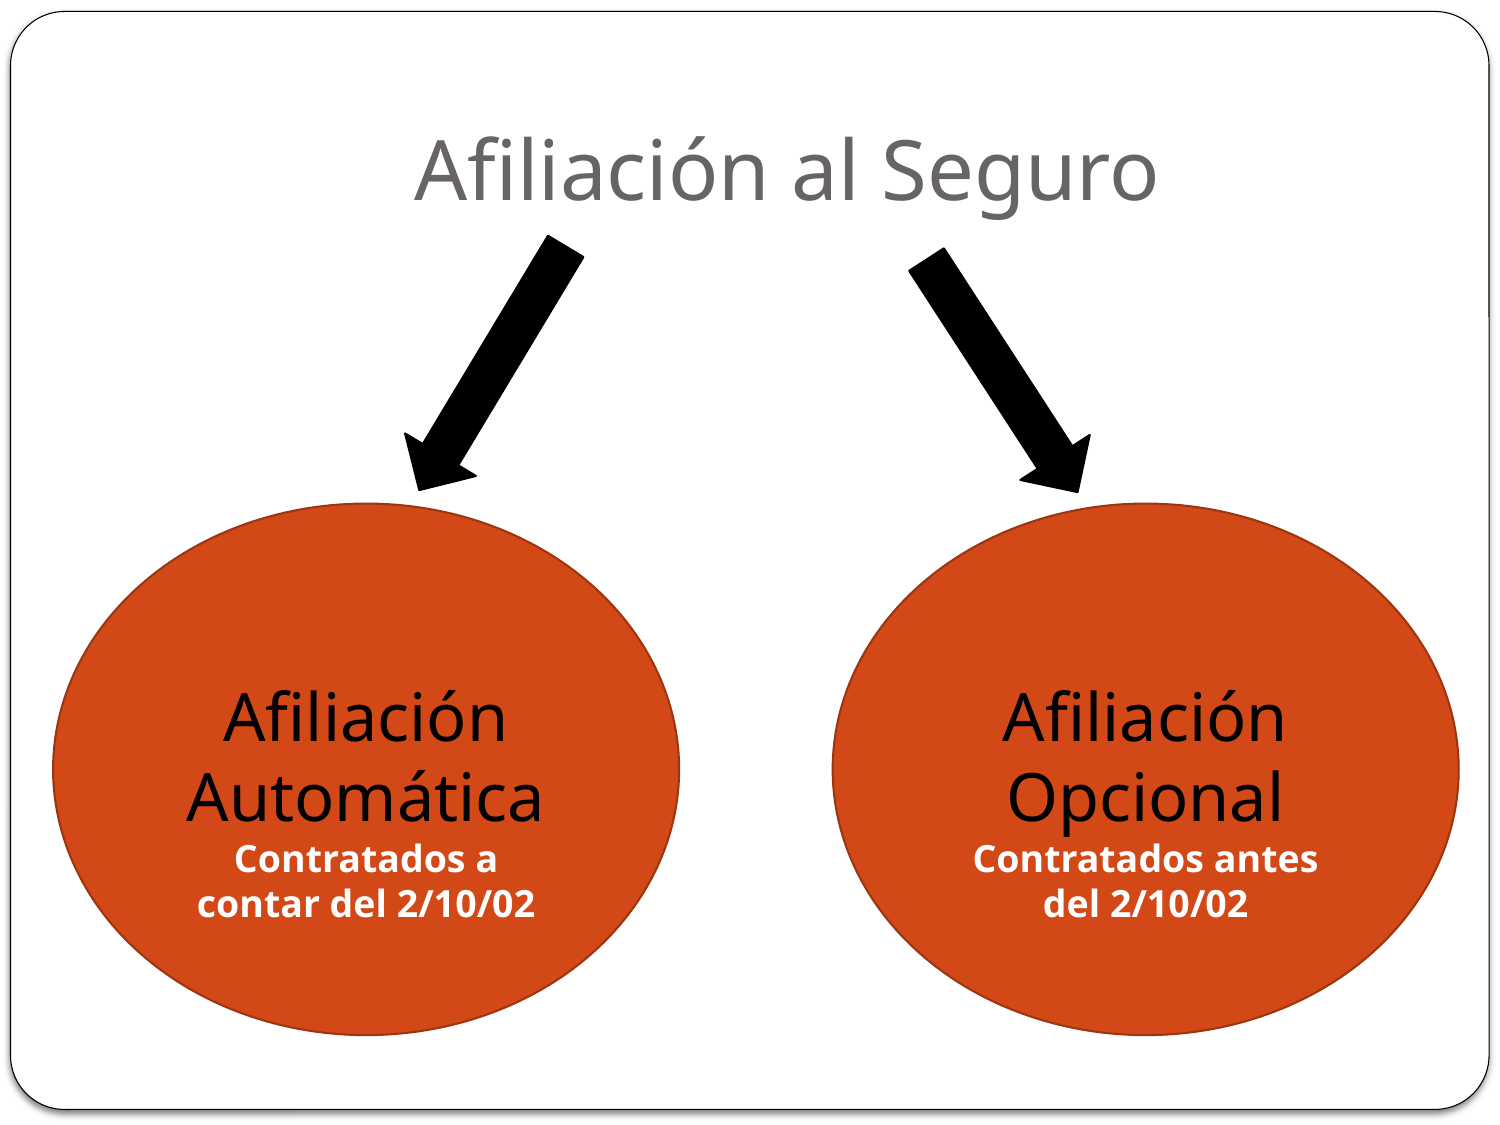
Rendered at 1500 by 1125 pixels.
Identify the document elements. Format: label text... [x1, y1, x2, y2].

text_box [908, 247, 1091, 494]
text_box Afiliación Opcional Contratados antes del 2/10/02 [933, 667, 1359, 1093]
title Afiliación al Seguro [150, 45, 1425, 233]
text_box [52, 502, 681, 1037]
text_box [831, 502, 1460, 966]
text_box [404, 234, 585, 492]
text_box Afiliación Automática Contratados a contar del 2/10/02 [153, 667, 579, 933]
